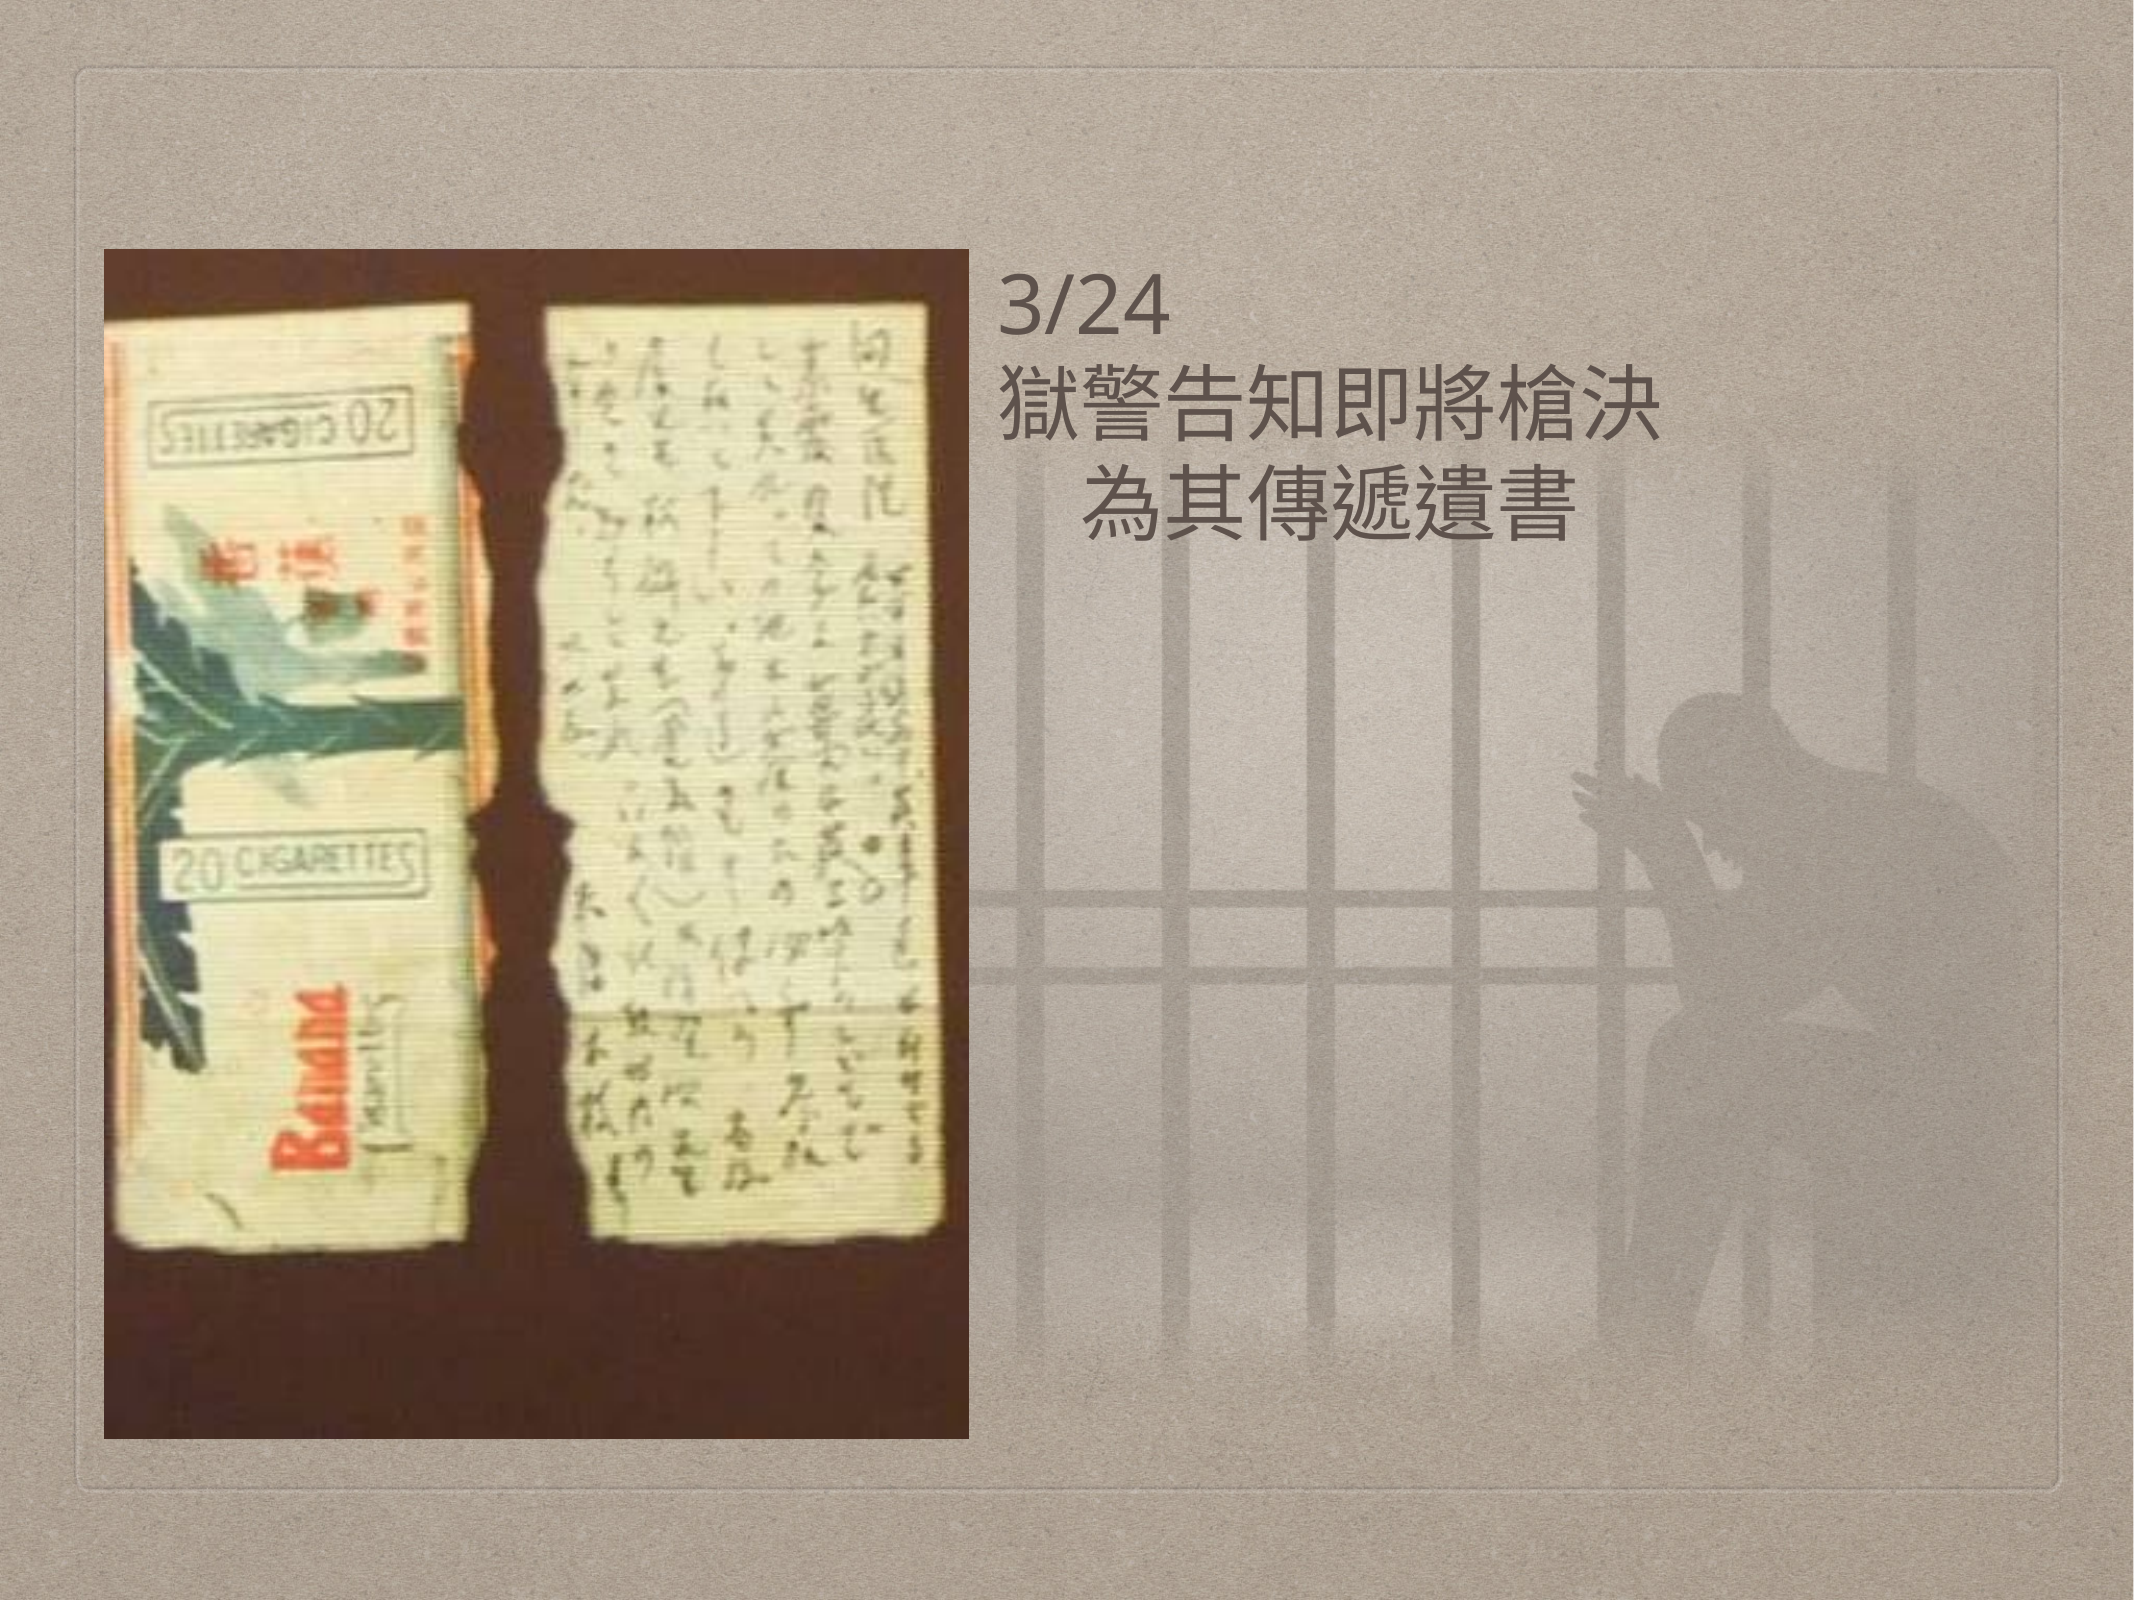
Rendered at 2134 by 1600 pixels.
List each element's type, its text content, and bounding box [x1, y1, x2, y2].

text_box 3/24 獄警告知即將槍決 為其傳遞遺書 [982, 243, 1679, 386]
picture [0, 0, 2134, 1600]
